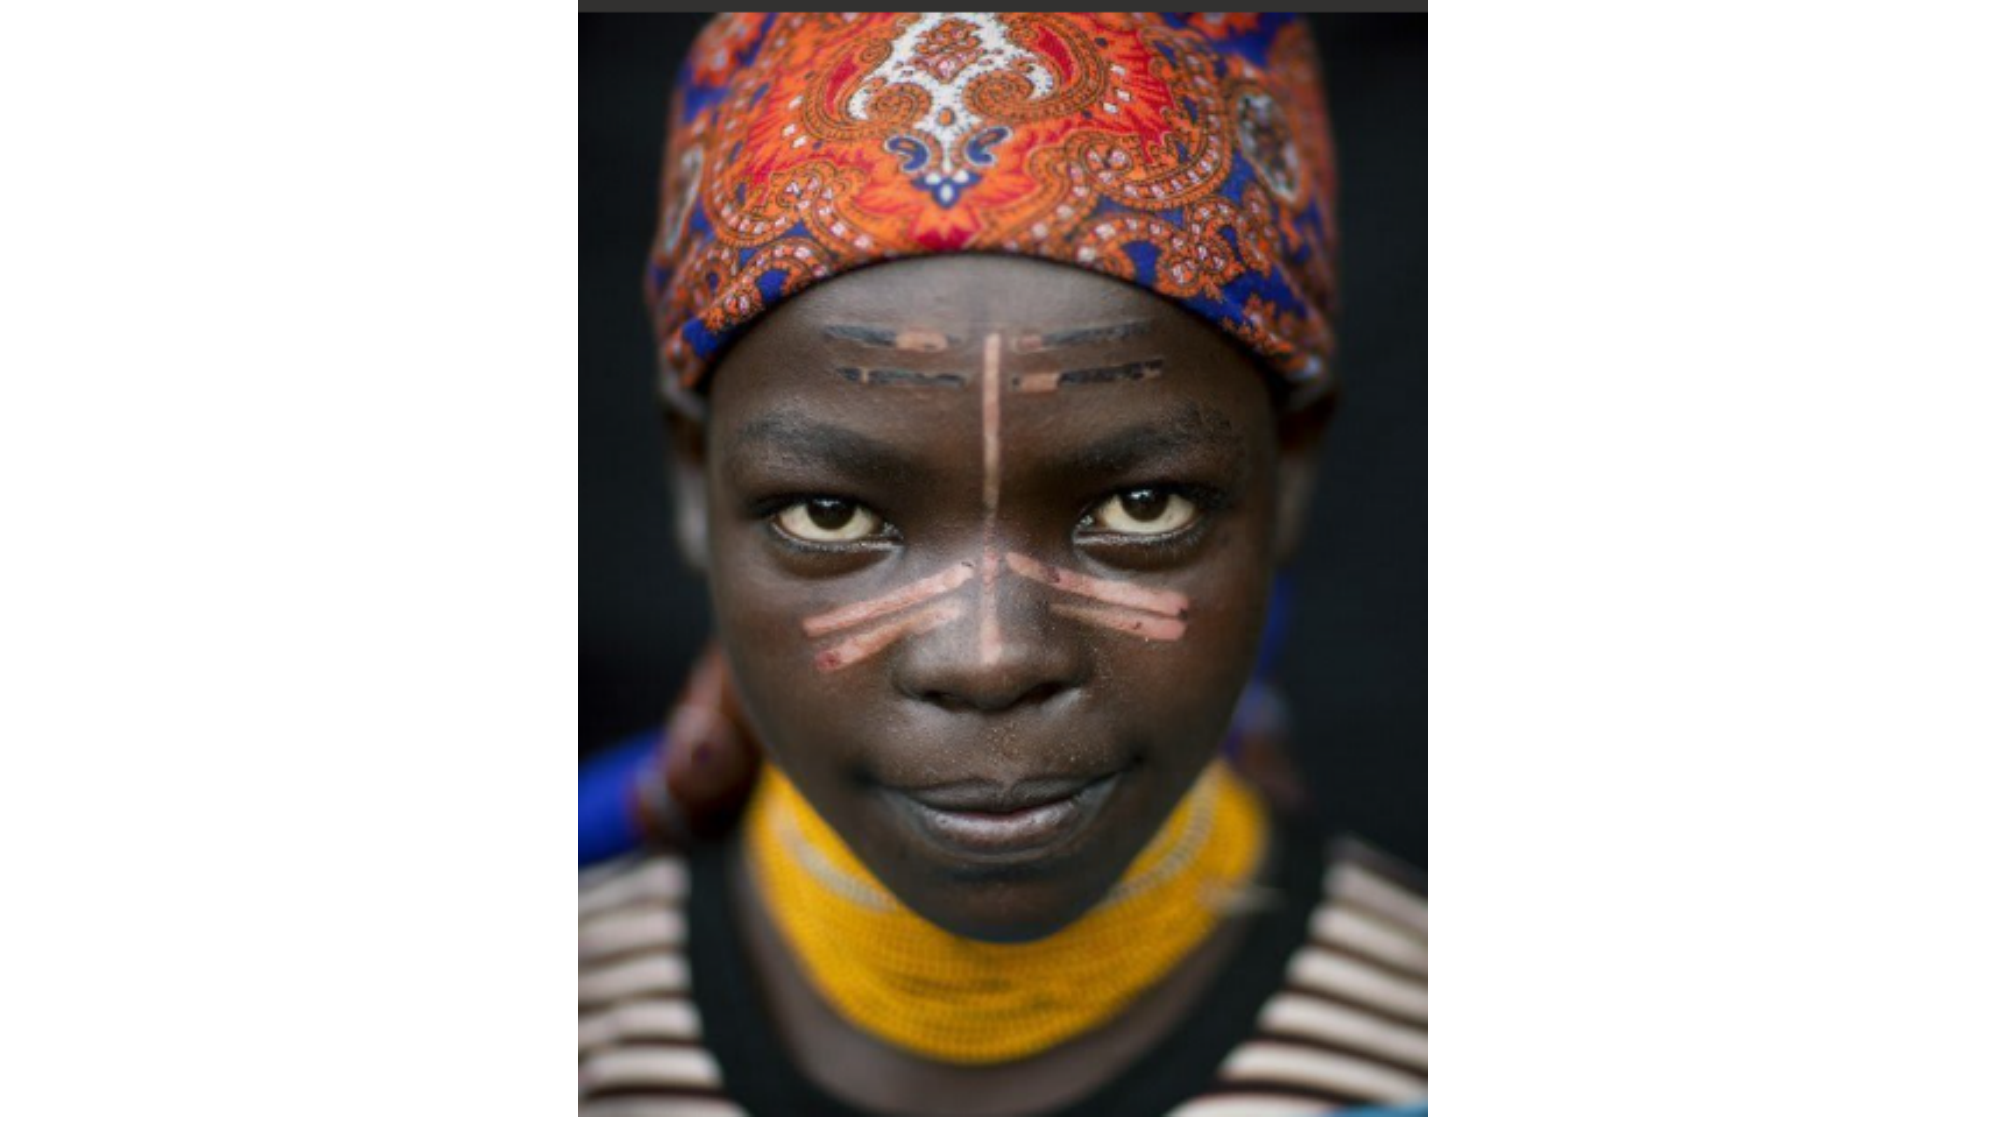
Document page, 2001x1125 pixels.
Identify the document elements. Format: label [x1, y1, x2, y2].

picture [578, 0, 1428, 1117]
